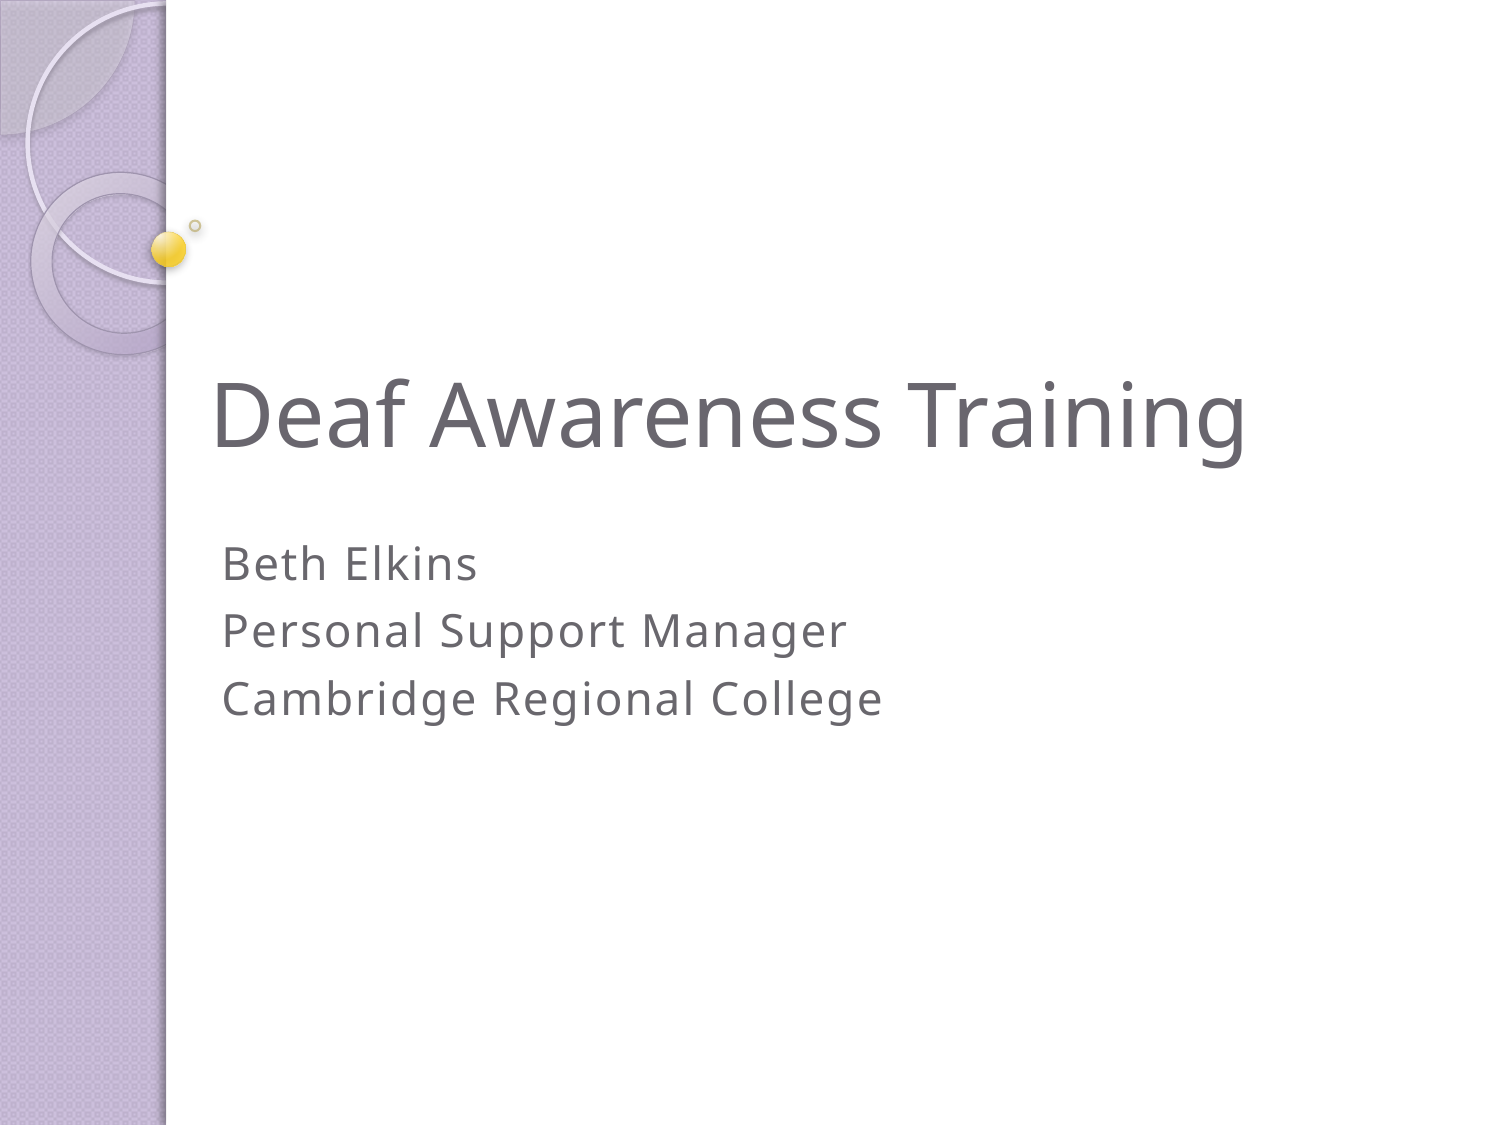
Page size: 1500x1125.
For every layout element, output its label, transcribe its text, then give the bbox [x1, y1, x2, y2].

text_box Beth Elkins Personal Support Manager Cambridge Regional College [206, 527, 1414, 715]
title Deaf Awareness Training [194, 231, 1470, 473]
